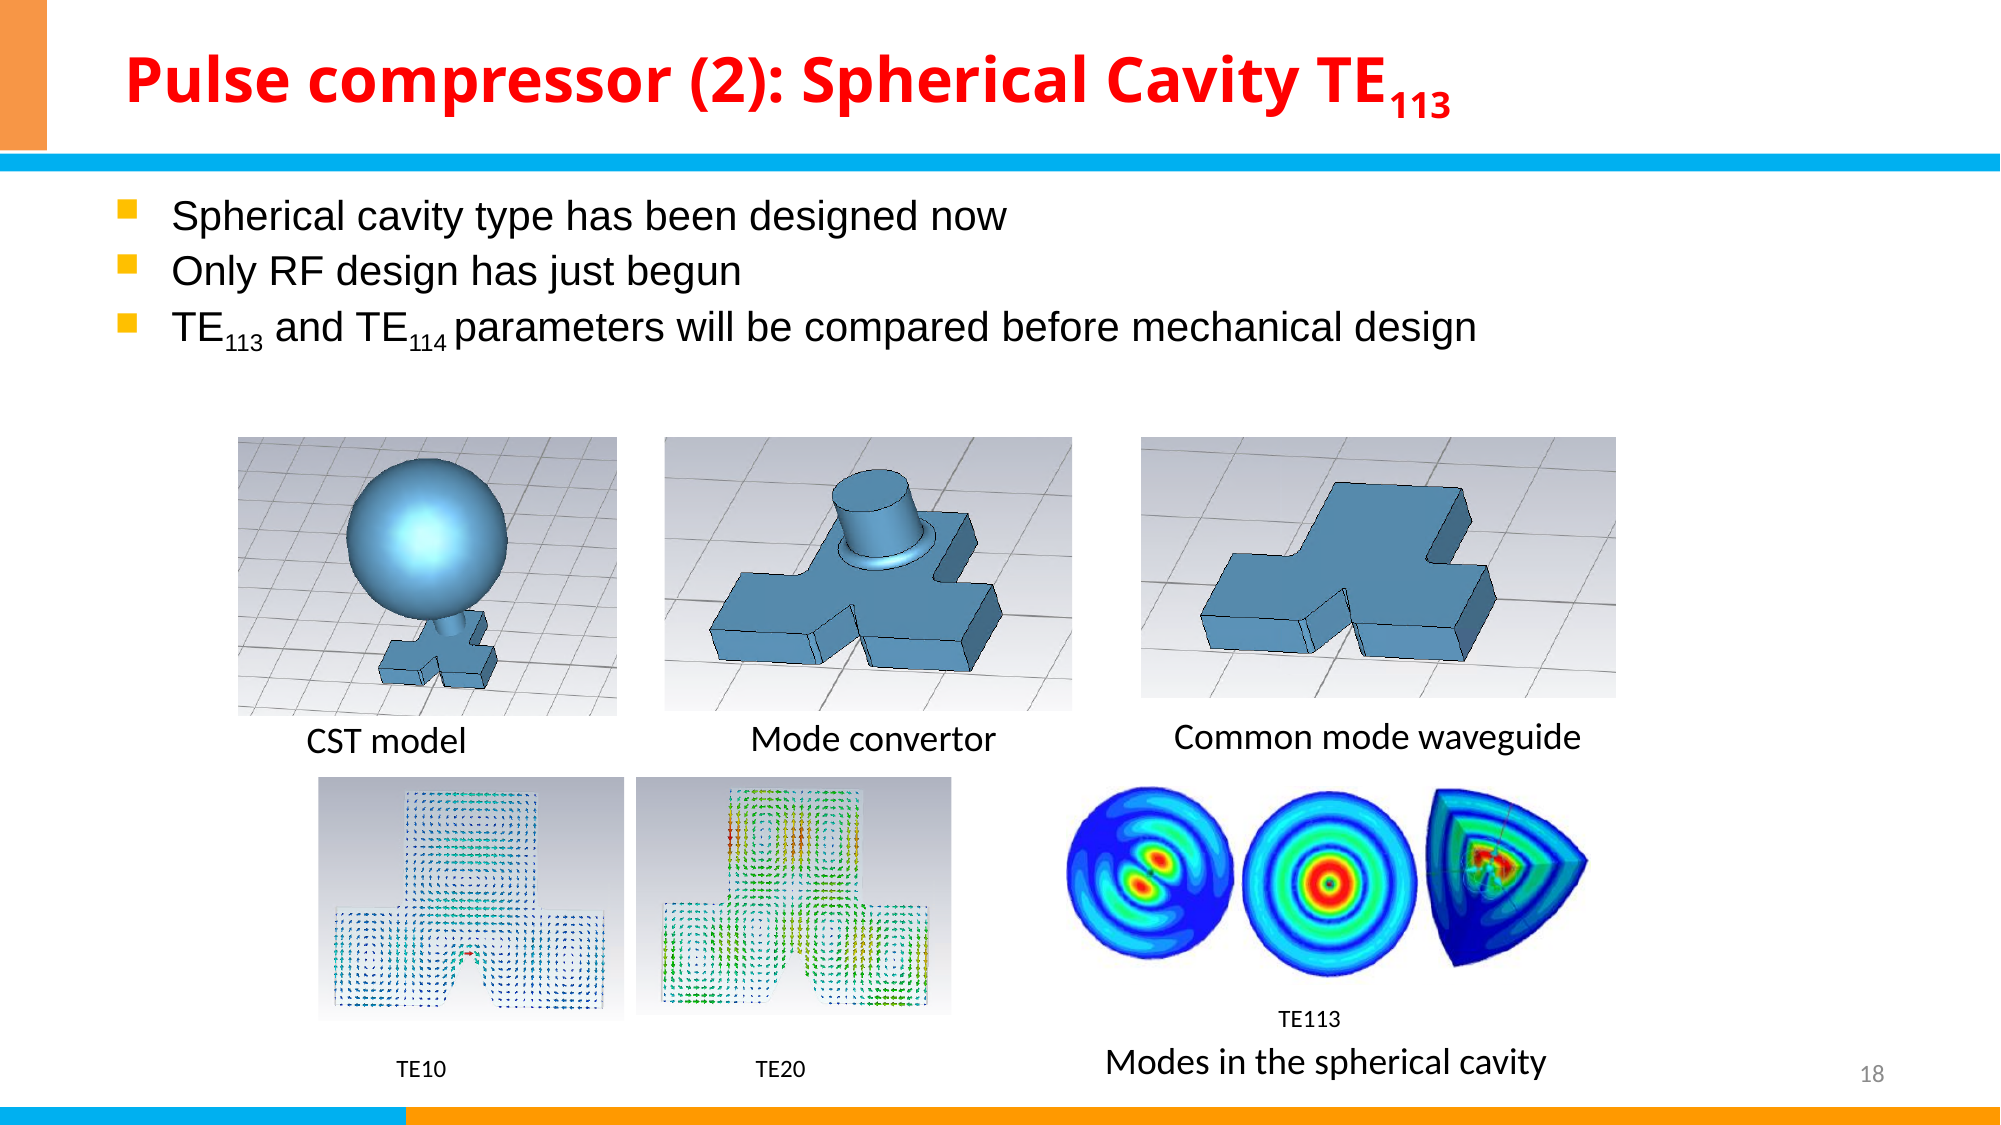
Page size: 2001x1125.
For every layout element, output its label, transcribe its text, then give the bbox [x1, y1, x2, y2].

text_box Common mode waveguide [1159, 707, 1598, 765]
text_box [318, 777, 952, 1091]
text_box Modes in the spherical cavity [1090, 1044, 1563, 1090]
text_box Mode convertor [735, 719, 1012, 767]
picture [664, 437, 1073, 711]
picture [1141, 437, 1616, 698]
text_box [1045, 786, 1600, 1036]
title Pulse compressor (2): Spherical Cavity TE113 [109, 23, 1875, 143]
picture [237, 437, 617, 716]
slide_number 18 [1433, 1042, 1900, 1103]
text_box CST model [291, 725, 483, 769]
list Spherical cavity type has been designed now Only RF design has just begun TE113 and TE114 parameters will be compared before mechanical design [99, 176, 1900, 1005]
